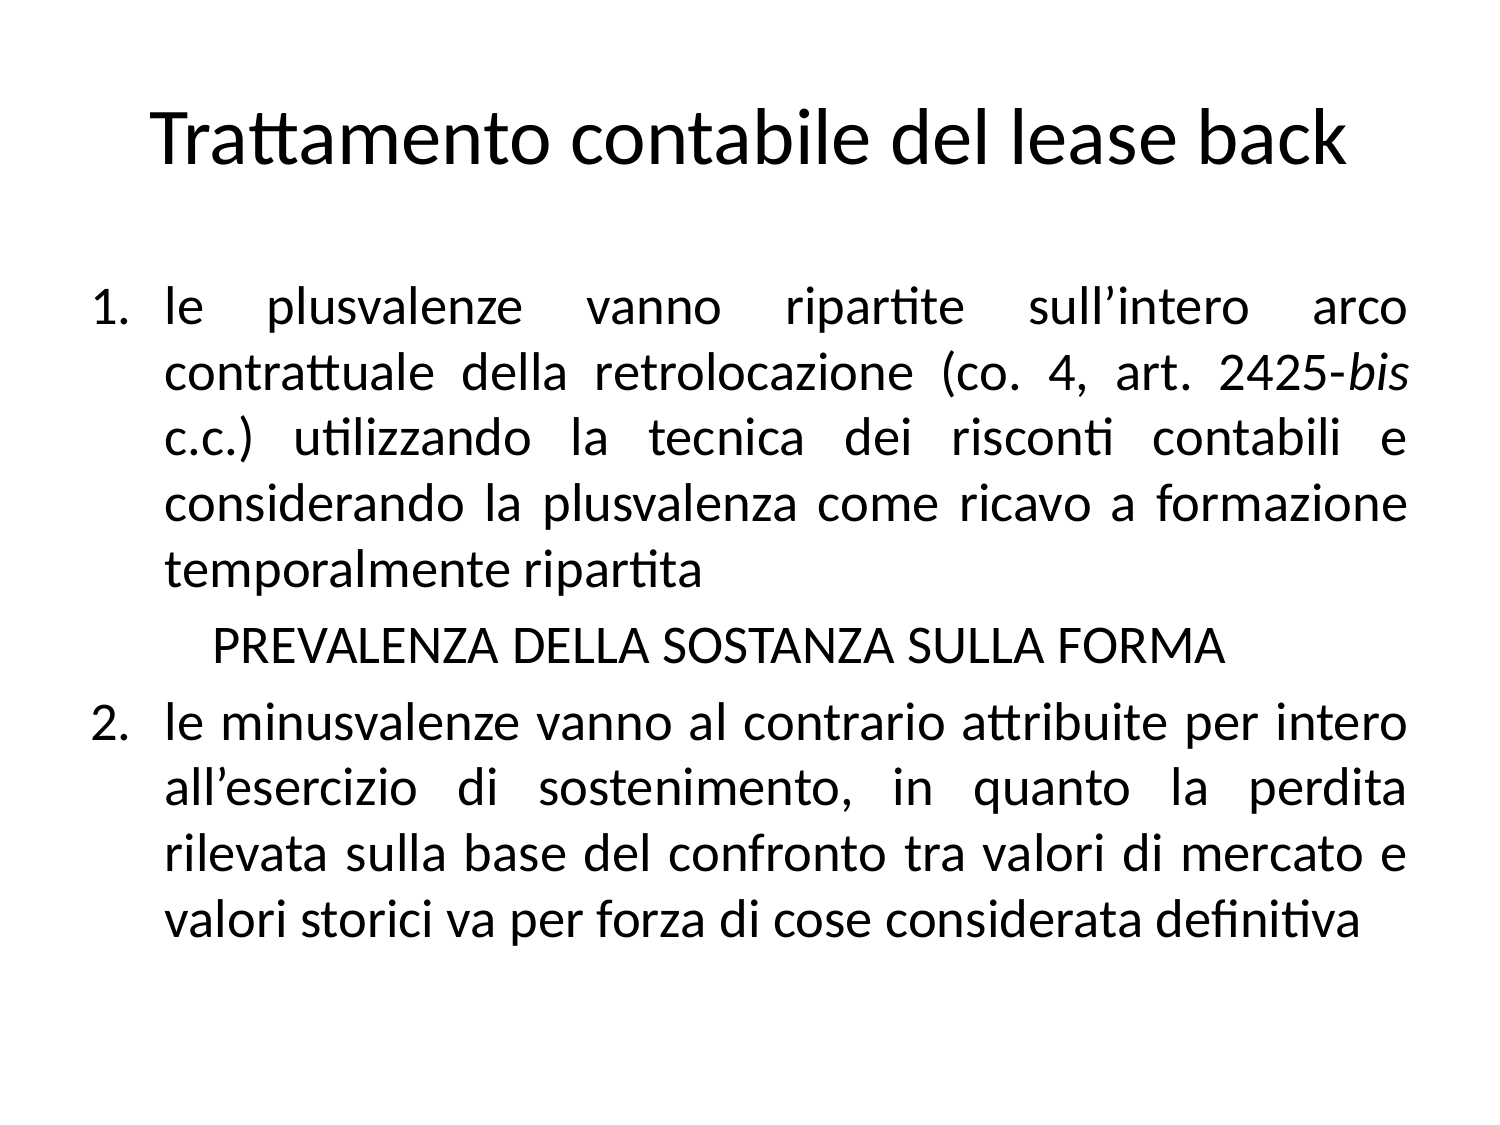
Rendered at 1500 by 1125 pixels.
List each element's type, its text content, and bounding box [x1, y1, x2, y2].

list le plusvalenze vanno ripartite sull’intero arco contrattuale della retrolocazione (co. 4, art. 2425-bis c.c.) utilizzando la tecnica dei risconti contabili e considerando la plusvalenza come ricavo a formazione temporalmente ripartita PREVALENZA DELLA SOSTANZA SULLA FORMA le minusvalenze vanno al contrario attribuite per intero all’esercizio di sostenimento, in quanto la perdita rilevata sulla base del confronto tra valori di mercato e valori storici va per forza di cose considerata definitiva [75, 262, 1425, 1005]
title Trattamento contabile del lease back [75, 38, 1425, 227]
